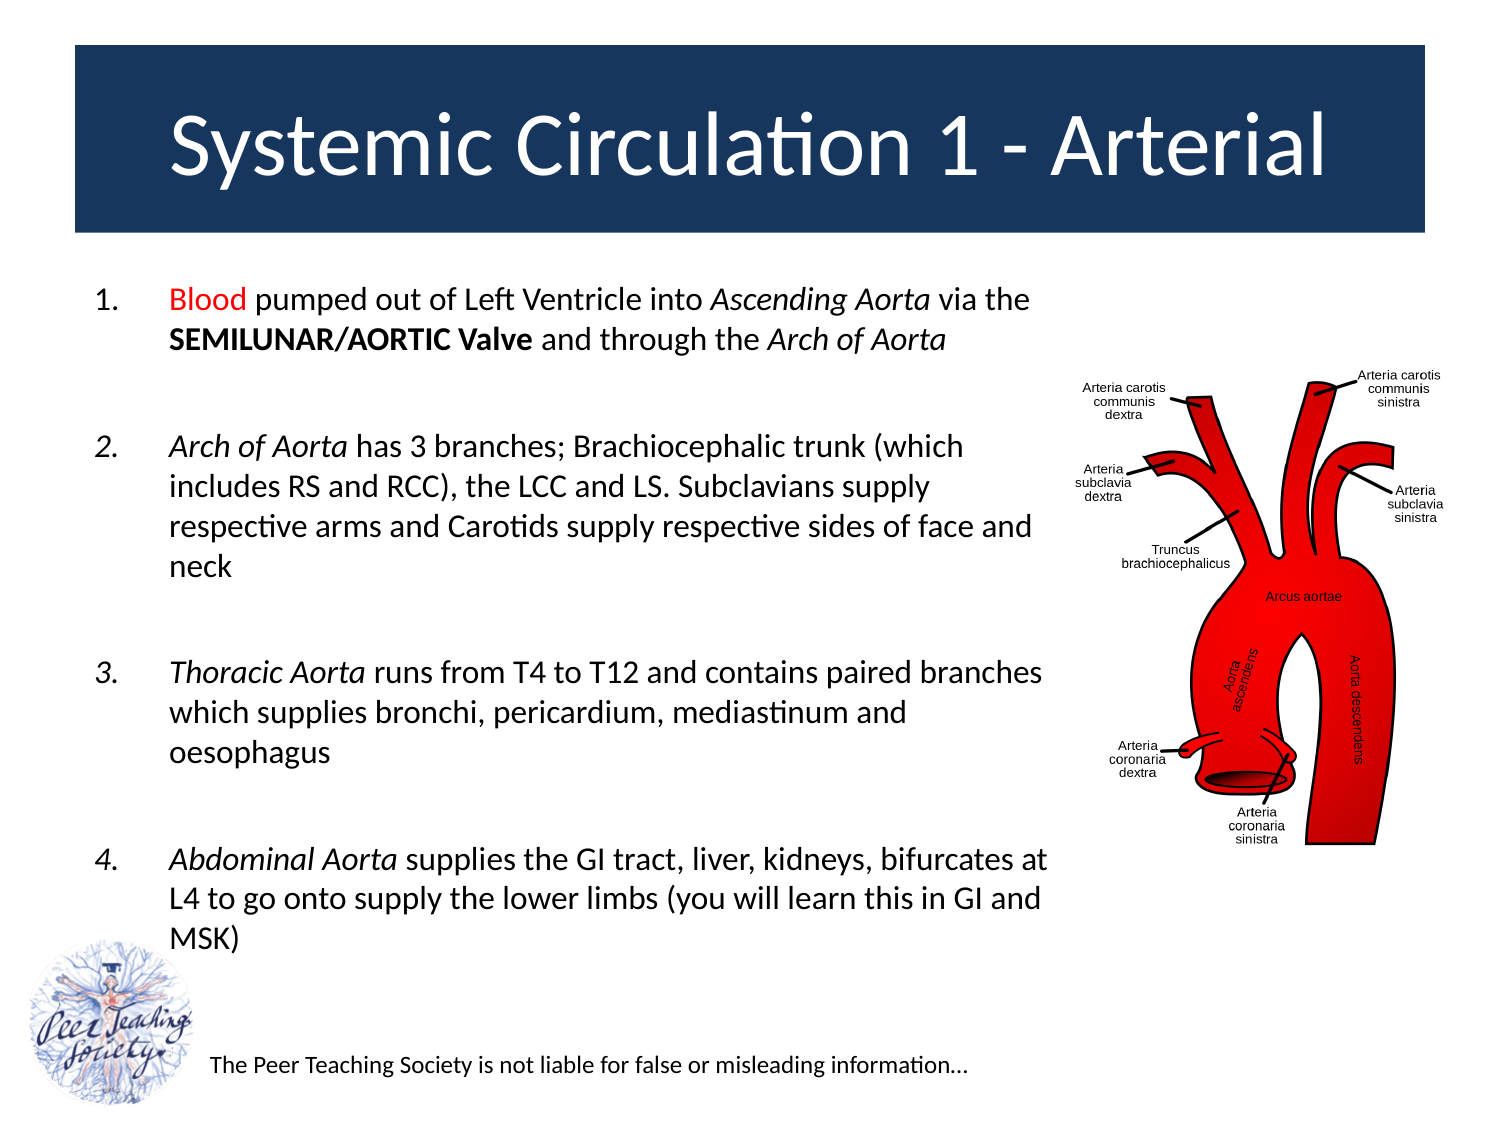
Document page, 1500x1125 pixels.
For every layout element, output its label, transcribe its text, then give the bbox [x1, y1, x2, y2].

picture [26, 938, 195, 1107]
title Systemic Circulation 1 - Arterial [75, 45, 1425, 233]
list Blood pumped out of Left Ventricle into Ascending Aorta via the SEMILUNAR/AORTIC Valve and through the Arch of Aorta Arch of Aorta has 3 branches; Brachiocephalic trunk (which includes RS and RCC), the LCC and LS. Subclavians supply respective arms and Carotids supply respective sides of face and neck Thoracic Aorta runs from T4 to T12 and contains paired branches which supplies bronchi, pericardium, mediastinum and oesophagus Abdominal Aorta supplies the GI tract, liver, kidneys, bifurcates at L4 to go onto supply the lower limbs (you will learn this in GI and MSK) [75, 262, 1077, 1005]
picture [1049, 361, 1455, 863]
